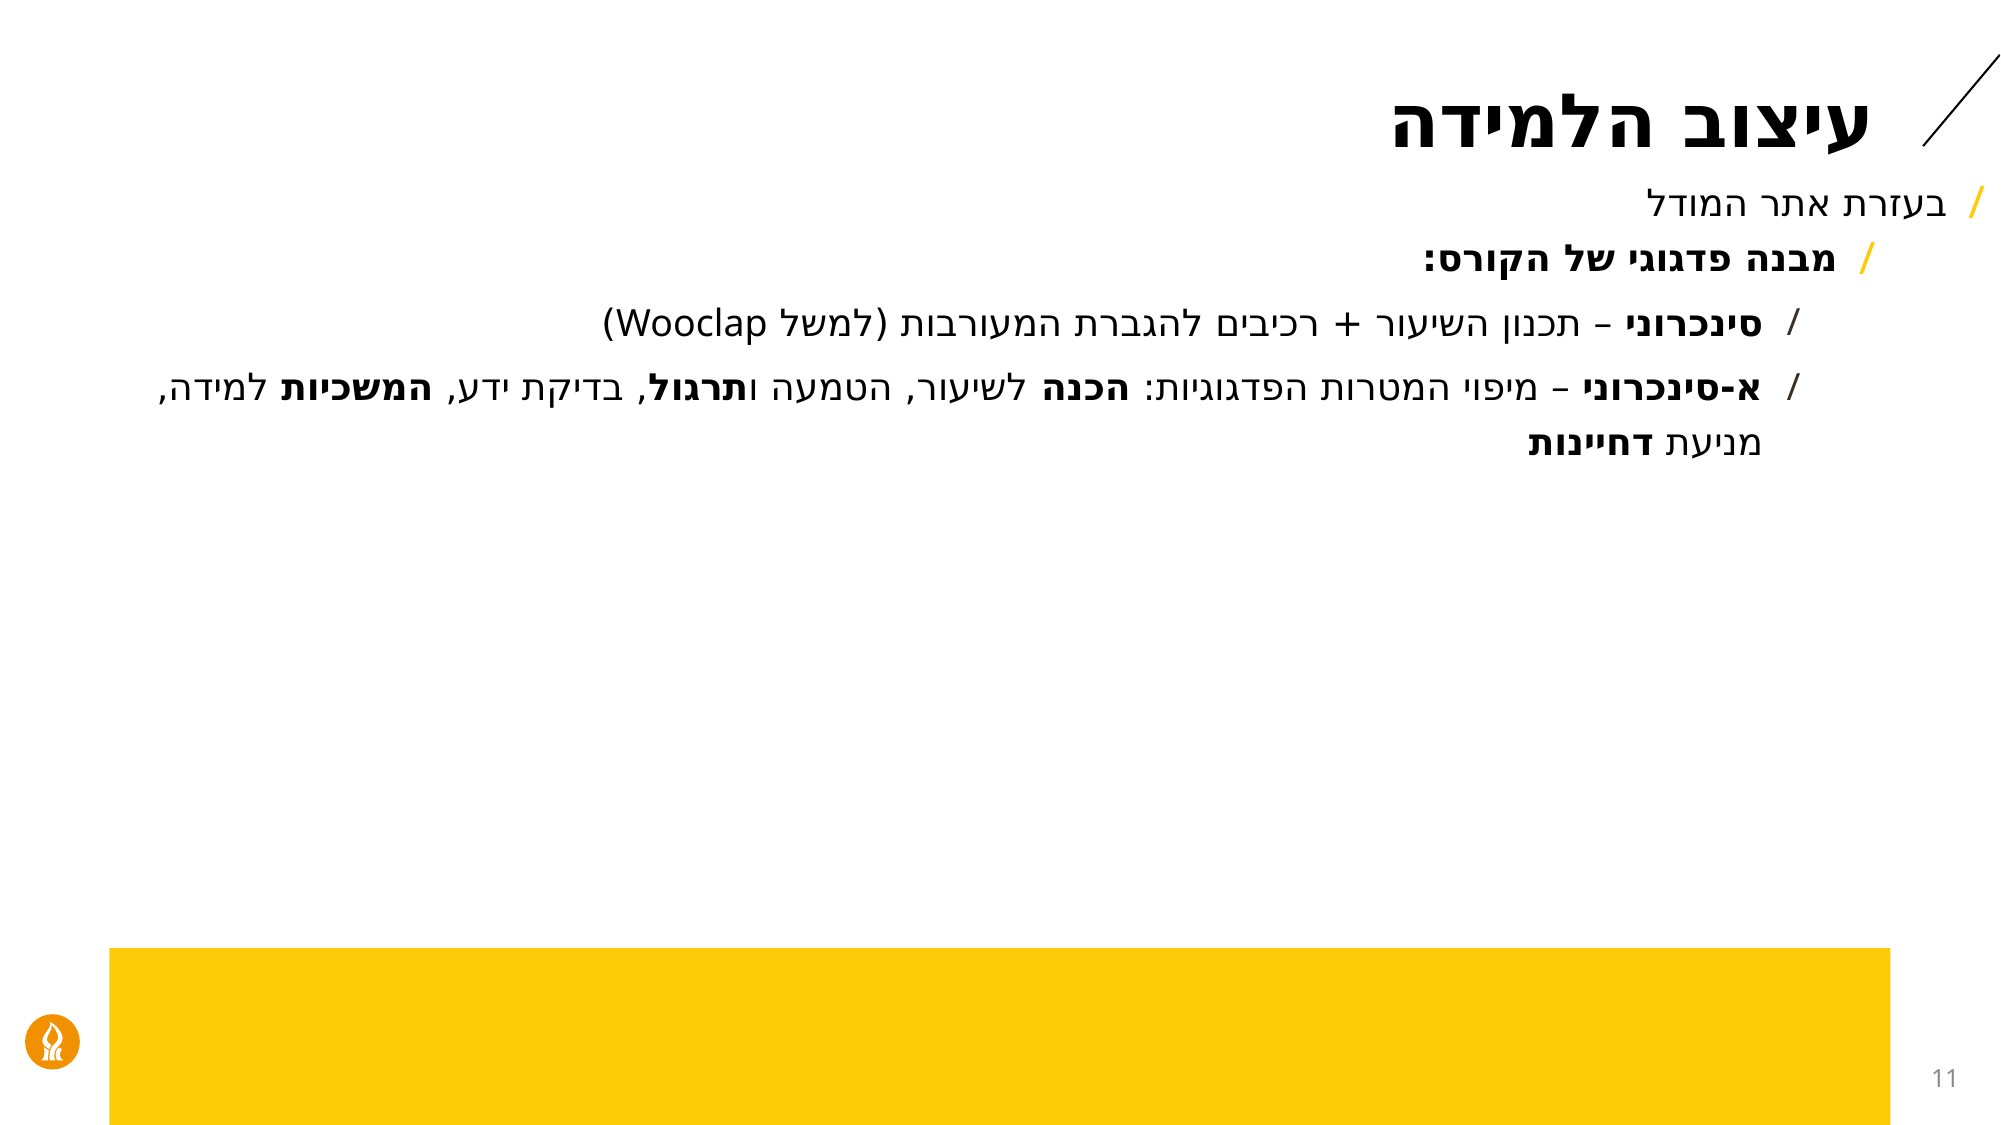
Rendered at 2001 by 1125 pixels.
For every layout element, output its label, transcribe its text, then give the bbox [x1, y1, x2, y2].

list בעזרת אתר המודל [240, 161, 2000, 237]
list מבנה פדגוגי של הקורס: סינכרוני – תכנון השיעור + רכיבים להגברת המעורבות (למשל Wooclap) א-סינכרוני – מיפוי המטרות הפדגוגיות: הכנה לשיעור, הטמעה ותרגול, בדיקת ידע, המשכיות למידה, מניעת דחיינות [131, 217, 1891, 1013]
slide_number 11 [1890, 1049, 2000, 1110]
title עיצוב הלמידה [131, 59, 1891, 187]
